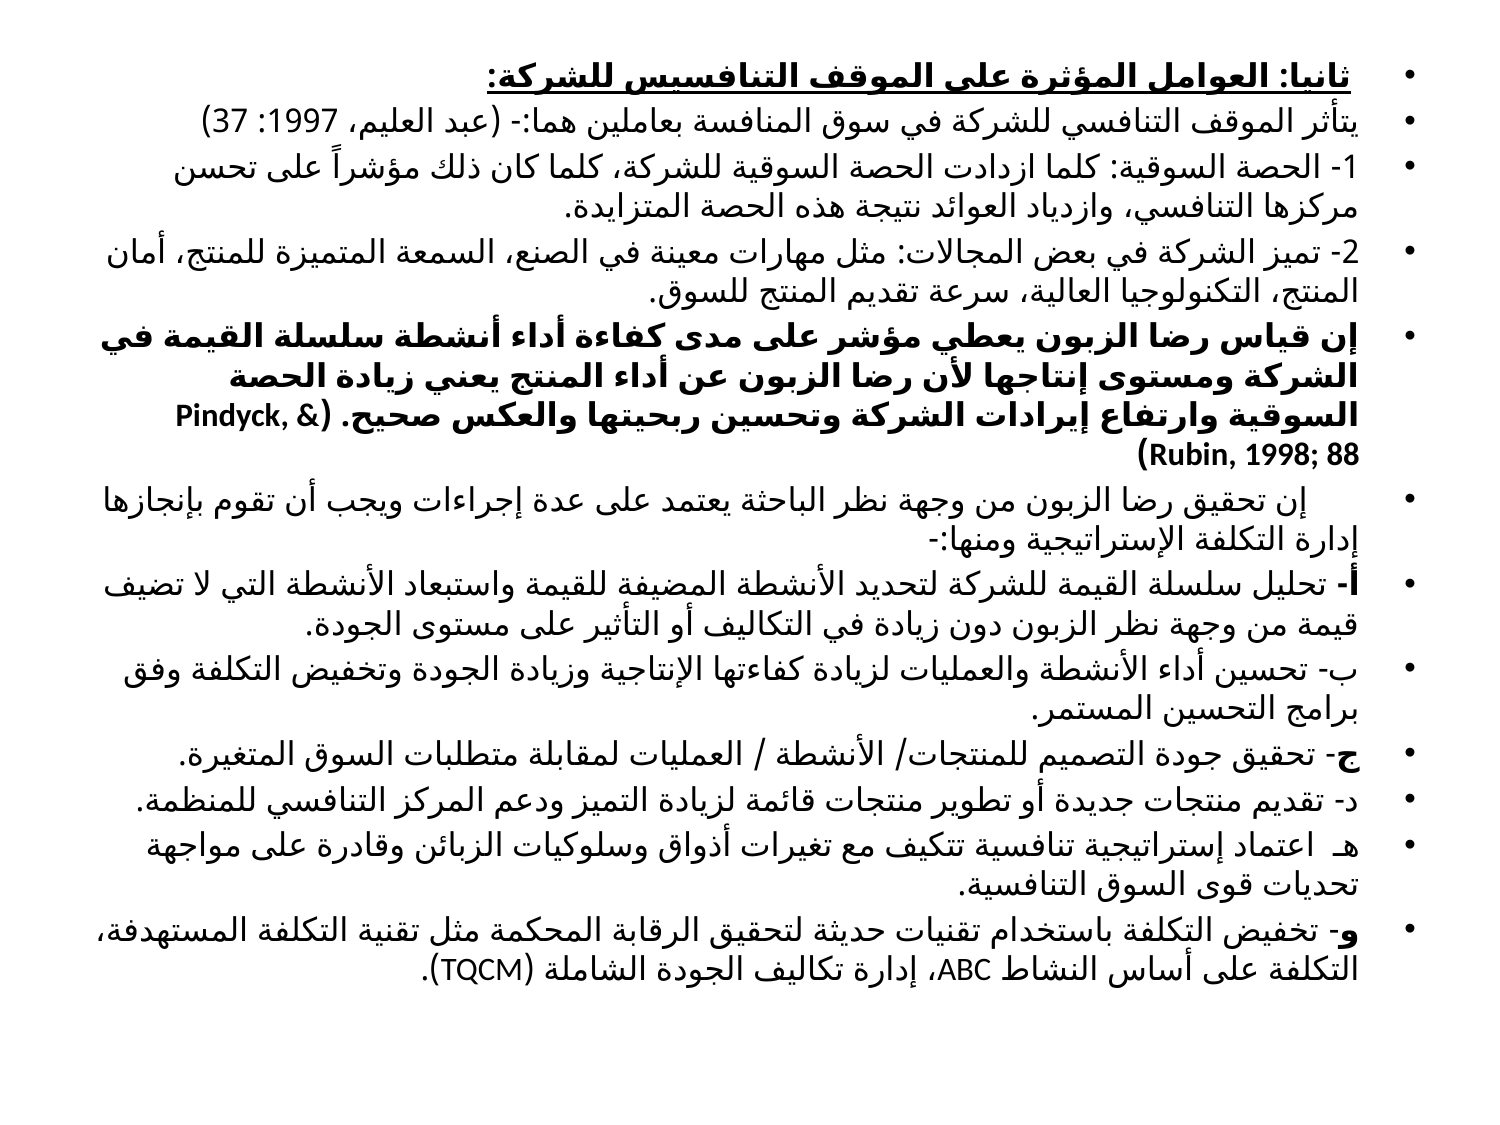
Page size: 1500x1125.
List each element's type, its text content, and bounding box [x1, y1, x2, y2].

list ثانيا: العوامل المؤثرة على الموقف التنافسيس للشركة: يتأثر الموقف التنافسي للشركة في سوق المنافسة بعاملين هما:- (عبد العليم، 1997: 37) 1- الحصة السوقية: كلما ازدادت الحصة السوقية للشركة، كلما كان ذلك مؤشراً على تحسن مركزها التنافسي، وازدياد العوائد نتيجة هذه الحصة المتزايدة. 2- تميز الشركة في بعض المجالات: مثل مهارات معينة في الصنع، السمعة المتميزة للمنتج، أمان المنتج، التكنولوجيا العالية، سرعة تقديم المنتج للسوق. إن قياس رضا الزبون يعطي مؤشر على مدى كفاءة أداء أنشطة سلسلة القيمة في الشركة ومستوى إنتاجها لأن رضا الزبون عن أداء المنتج يعني زيادة الحصة السوقية وارتفاع إيرادات الشركة وتحسين ربحيتها والعكس صحيح. (Pindyck, & Rubin, 1998; 88) إن تحقيق رضا الزبون من وجهة نظر الباحثة يعتمد على عدة إجراءات ويجب أن تقوم بإنجازها إدارة التكلفة الإستراتيجية ومنها:- أ- تحليل سلسلة القيمة للشركة لتحديد الأنشطة المضيفة للقيمة واستبعاد الأنشطة التي لا تضيف قيمة من وجهة نظر الزبون دون زيادة في التكاليف أو التأثير على مستوى الجودة. ب- تحسين أداء الأنشطة والعمليات لزيادة كفاءتها الإنتاجية وزيادة الجودة وتخفيض التكلفة وفق برامج التحسين المستمر. ج- تحقيق جودة التصميم للمنتجات/ الأنشطة / العمليات لمقابلة متطلبات السوق المتغيرة. د- تقديم منتجات جديدة أو تطوير منتجات قائمة لزيادة التميز ودعم المركز التنافسي للمنظمة. هـ اعتماد إستراتيجية تنافسية تتكيف مع تغيرات أذواق وسلوكيات الزبائن وقادرة على مواجهة تحديات قوى السوق التنافسية. و- تخفيض التكلفة باستخدام تقنيات حديثة لتحقيق الرقابة المحكمة مثل تقنية التكلفة المستهدفة، التكلفة على أساس النشاط ABC، إدارة تكاليف الجودة الشاملة (TQCM). [75, 46, 1425, 1005]
